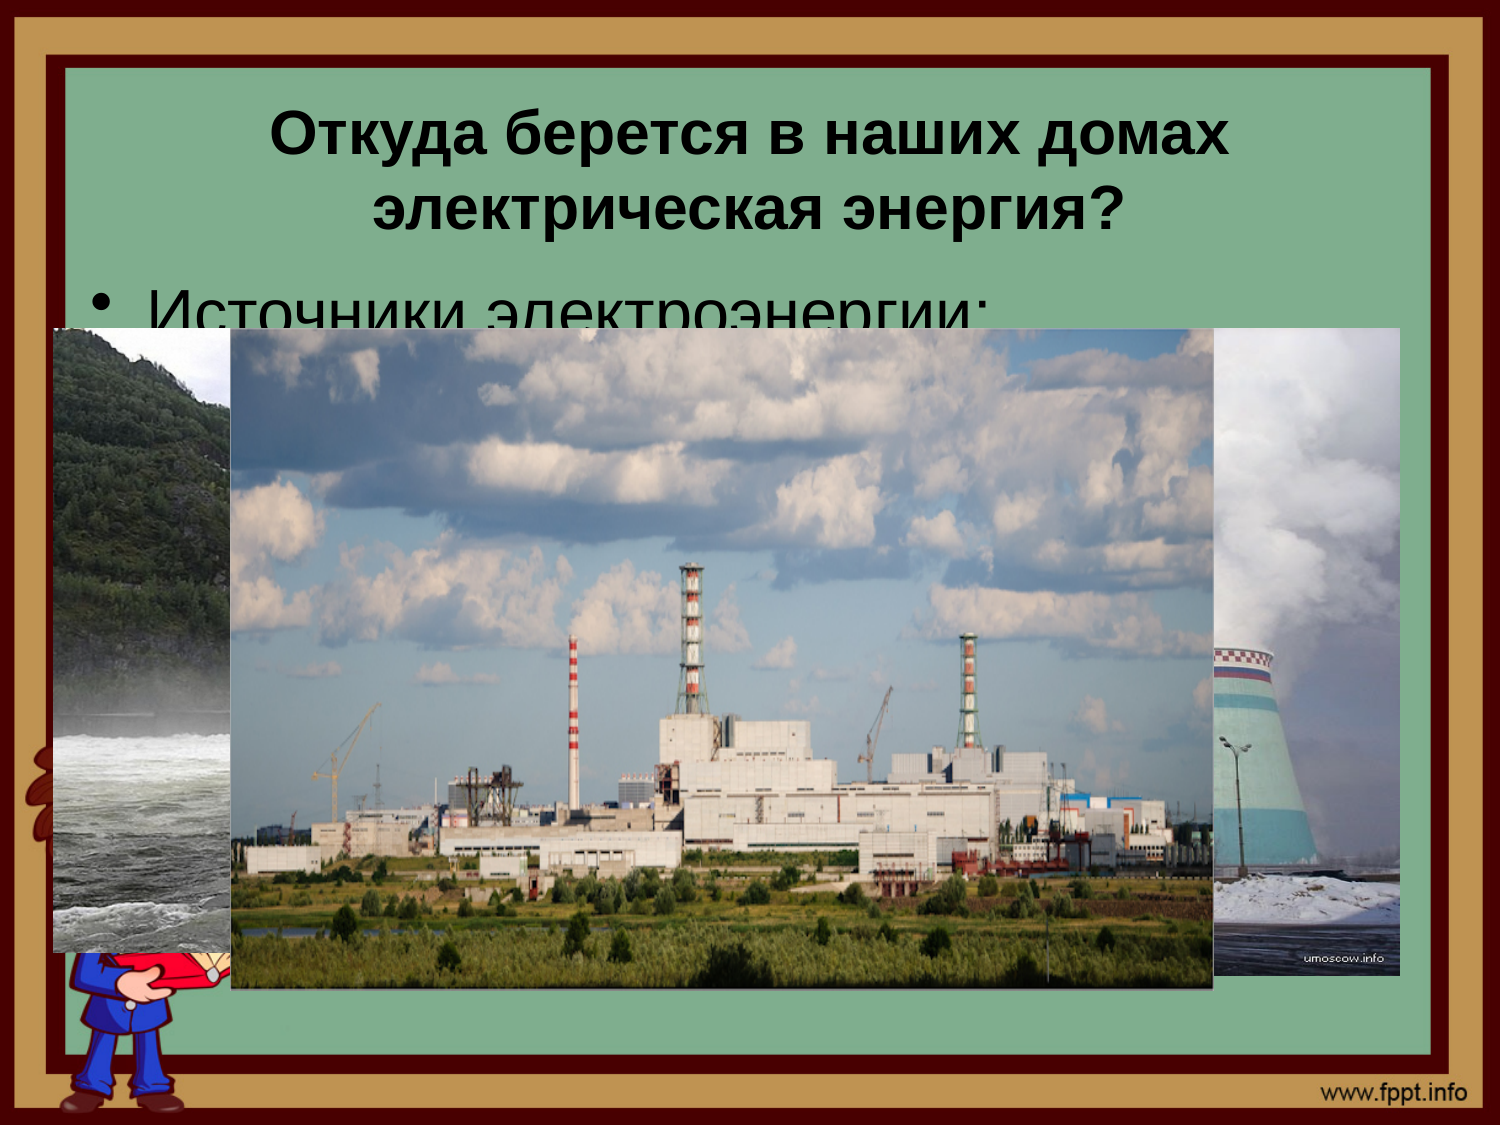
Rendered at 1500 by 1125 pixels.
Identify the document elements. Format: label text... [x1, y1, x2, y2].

title Откуда берется в наших домах электрическая энергия? [74, 44, 1426, 262]
list Источники электроэнергии: ТЭС, ГЭС, АЭС. [74, 262, 1426, 1006]
picture [0, 0, 1500, 1125]
